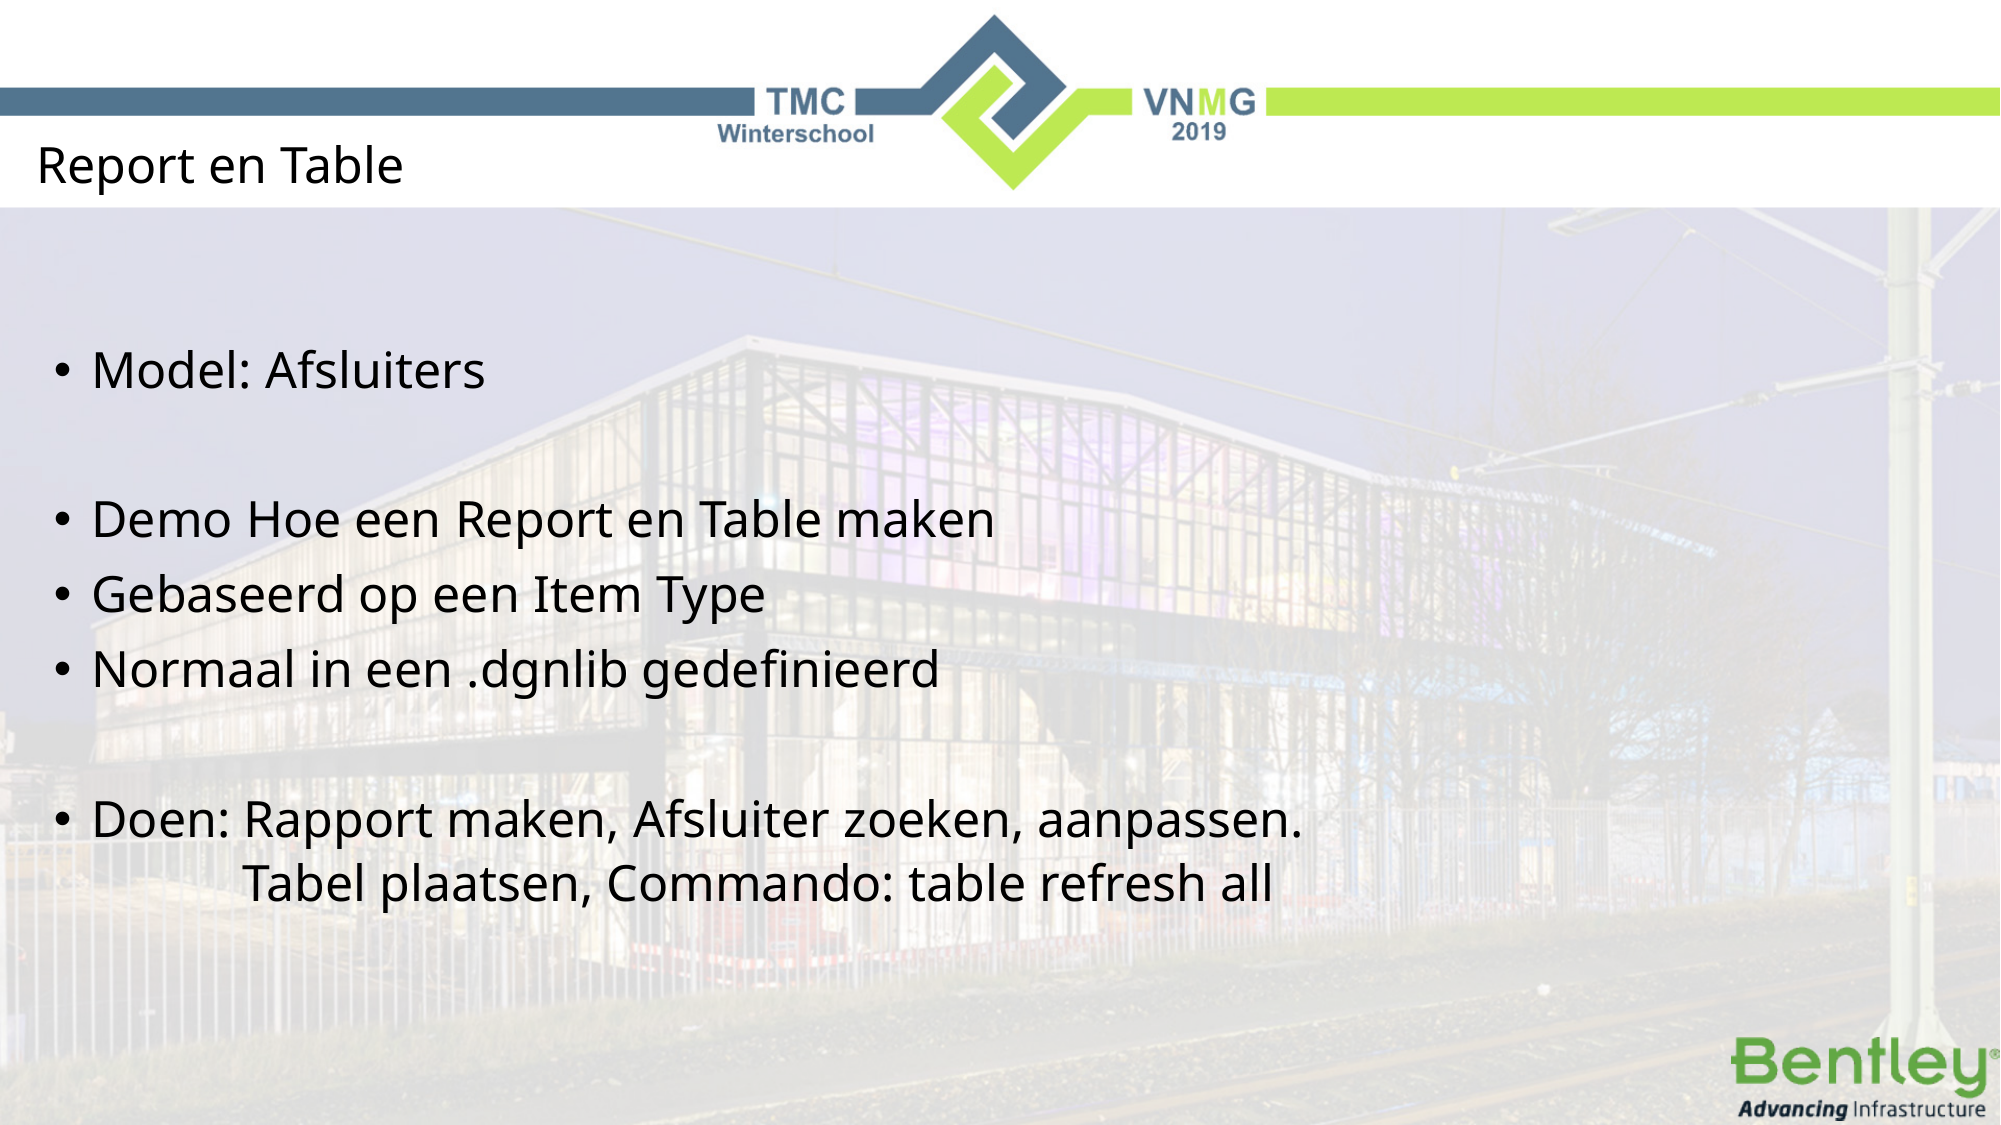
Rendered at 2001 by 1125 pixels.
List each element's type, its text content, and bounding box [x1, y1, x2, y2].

list Model: Afsluiters Demo Hoe een Report en Table maken Gebaseerd op een Item Type Normaal in een .dgnlib gedefinieerd Doen: Rapport maken, Afsluiter zoeken, aanpassen. Tabel plaatsen, Commando: table refresh all [39, 256, 1950, 1079]
title Report en Table [21, 118, 725, 202]
picture [1731, 1037, 2000, 1121]
